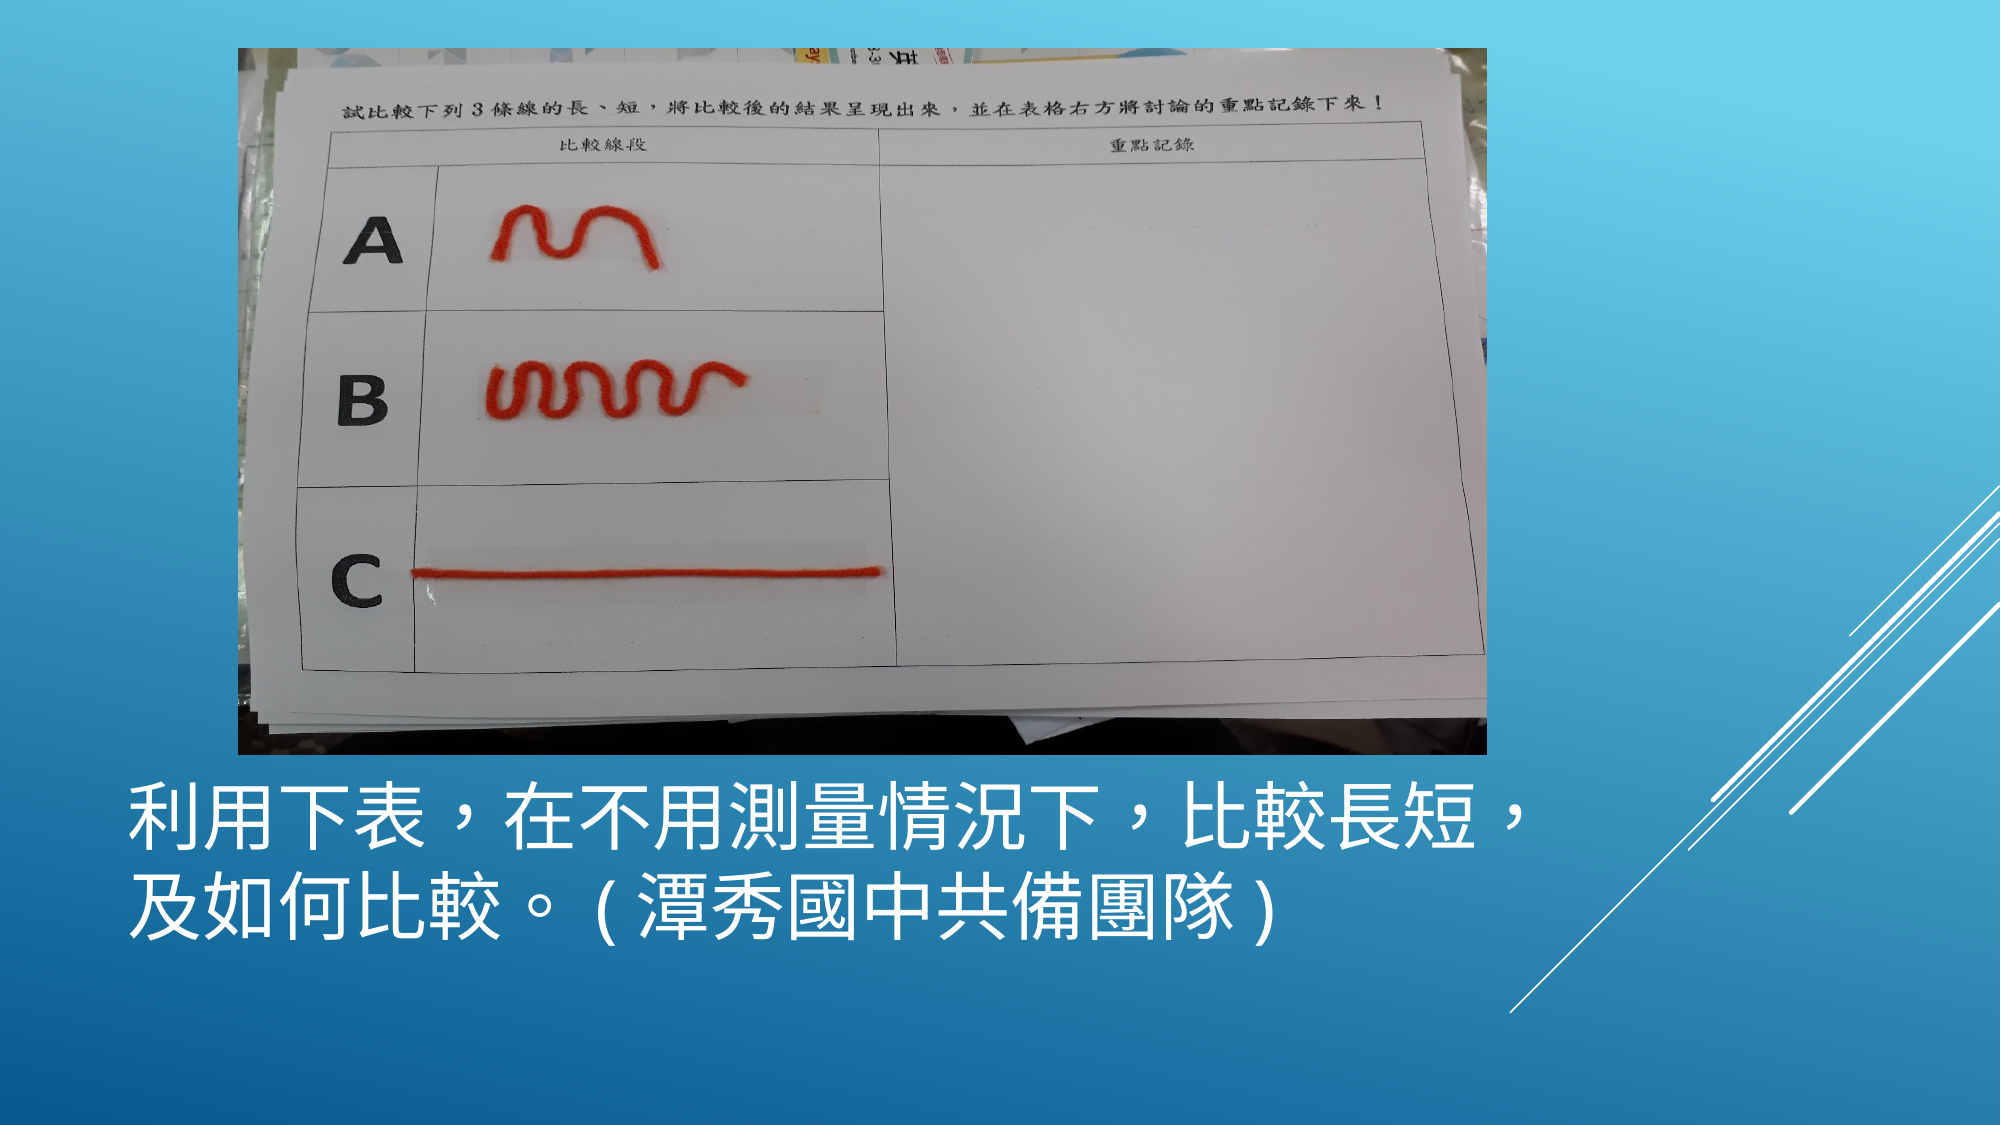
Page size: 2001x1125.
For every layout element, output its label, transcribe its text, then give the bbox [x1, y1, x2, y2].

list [238, 48, 1488, 756]
title 利用下表，在不用測量情況下，比較長短，及如何比較。(潭秀國中共備團隊) [112, 736, 1513, 984]
